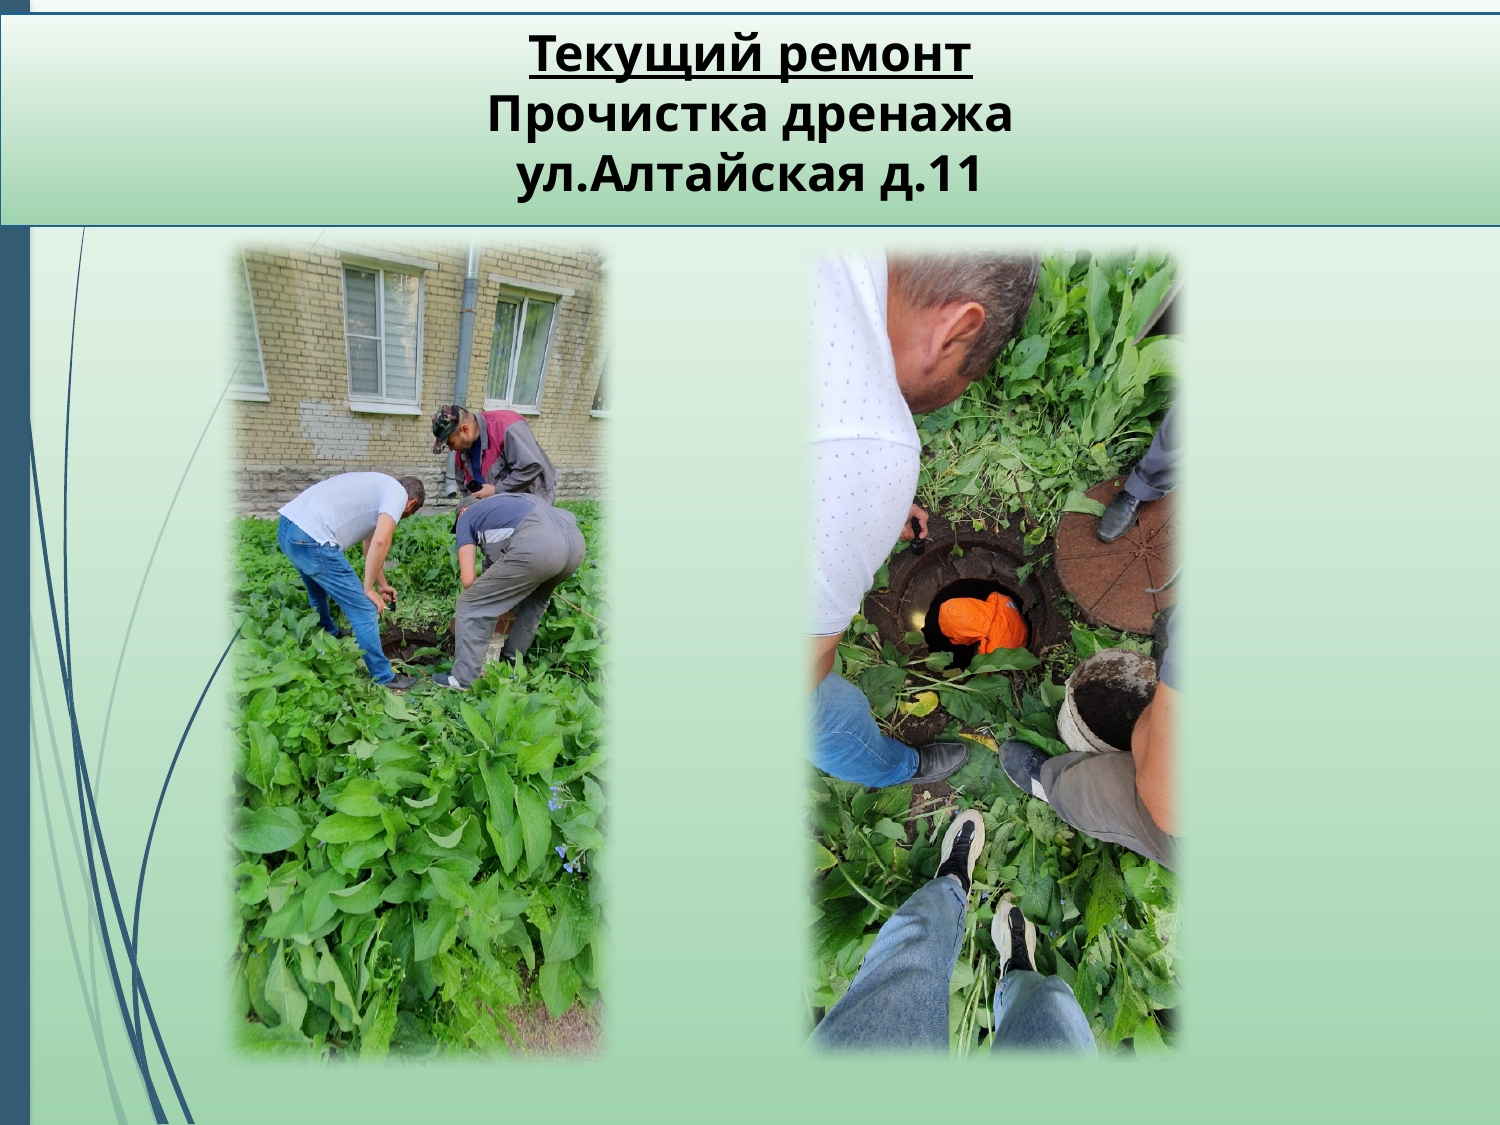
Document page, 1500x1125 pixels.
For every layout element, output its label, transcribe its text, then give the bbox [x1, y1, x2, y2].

title Текущий ремонт Прочистка дренажа ул.Алтайская д.11 [0, 12, 1500, 227]
picture [218, 234, 616, 1072]
picture [796, 239, 1189, 1066]
